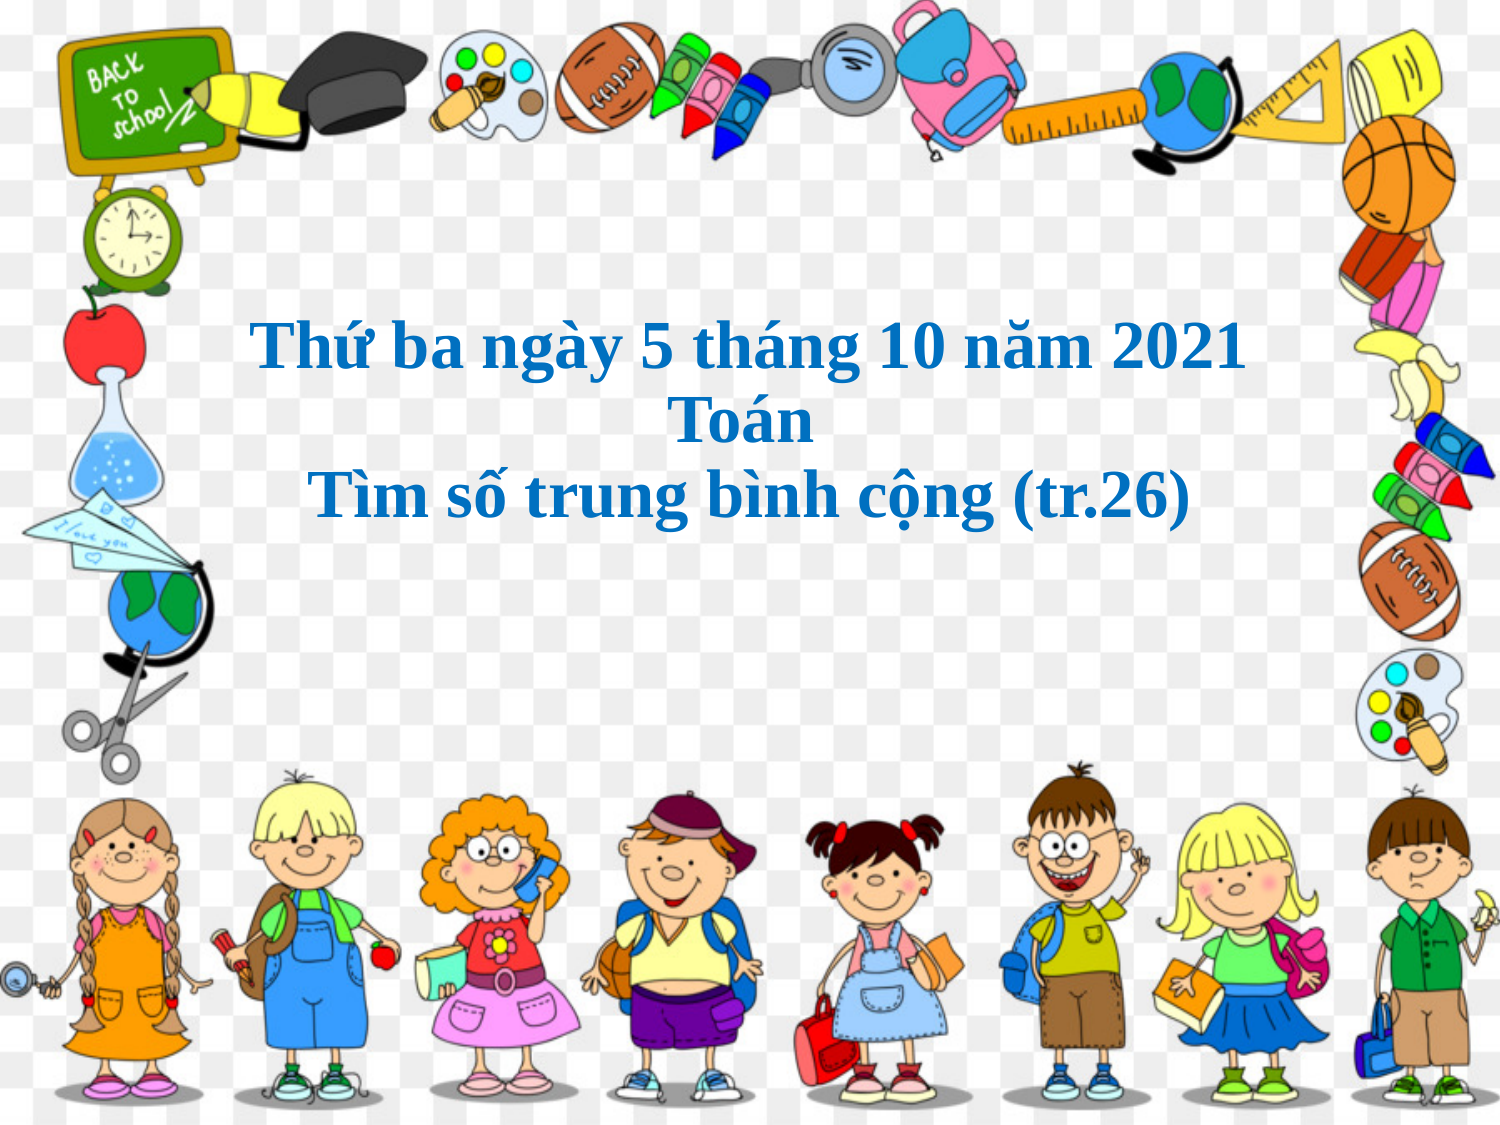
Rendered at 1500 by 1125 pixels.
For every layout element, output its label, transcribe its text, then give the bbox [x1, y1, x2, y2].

title Thứ ba ngày 5 tháng 10 năm 2021 Toán Tìm số trung bình cộng (tr.26) [51, 279, 1449, 563]
picture [0, 0, 1500, 1125]
